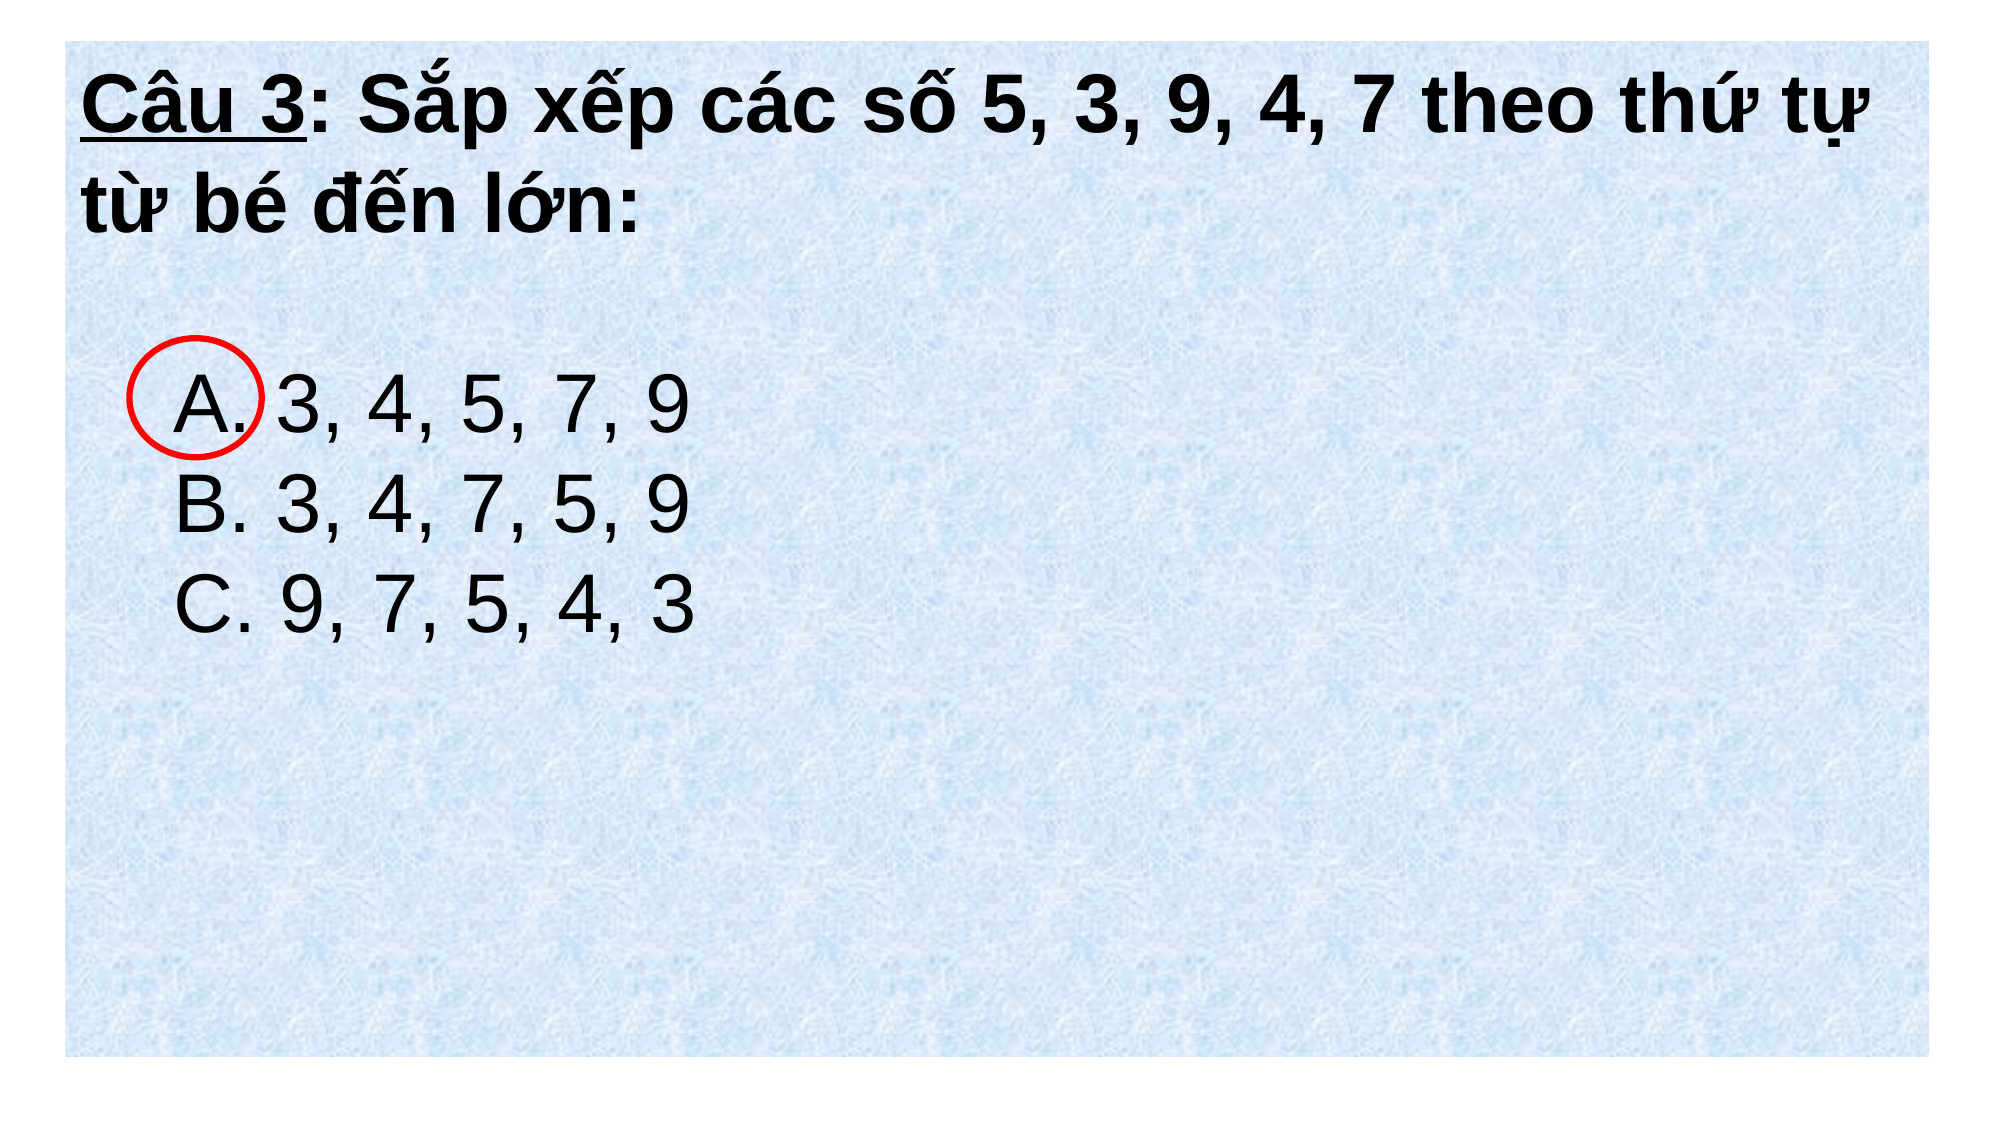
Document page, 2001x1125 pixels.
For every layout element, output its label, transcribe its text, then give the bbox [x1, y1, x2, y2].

text_box [128, 337, 263, 459]
text_box Câu 3: Sắp xếp các số 5, 3, 9, 4, 7 theo thứ tự từ bé đến lớn: A. 3, 4, 5, 7, 9 B. 3, 4, 7, 5, 9 C. 9, 7, 5, 4, 3 [65, 41, 1929, 1057]
